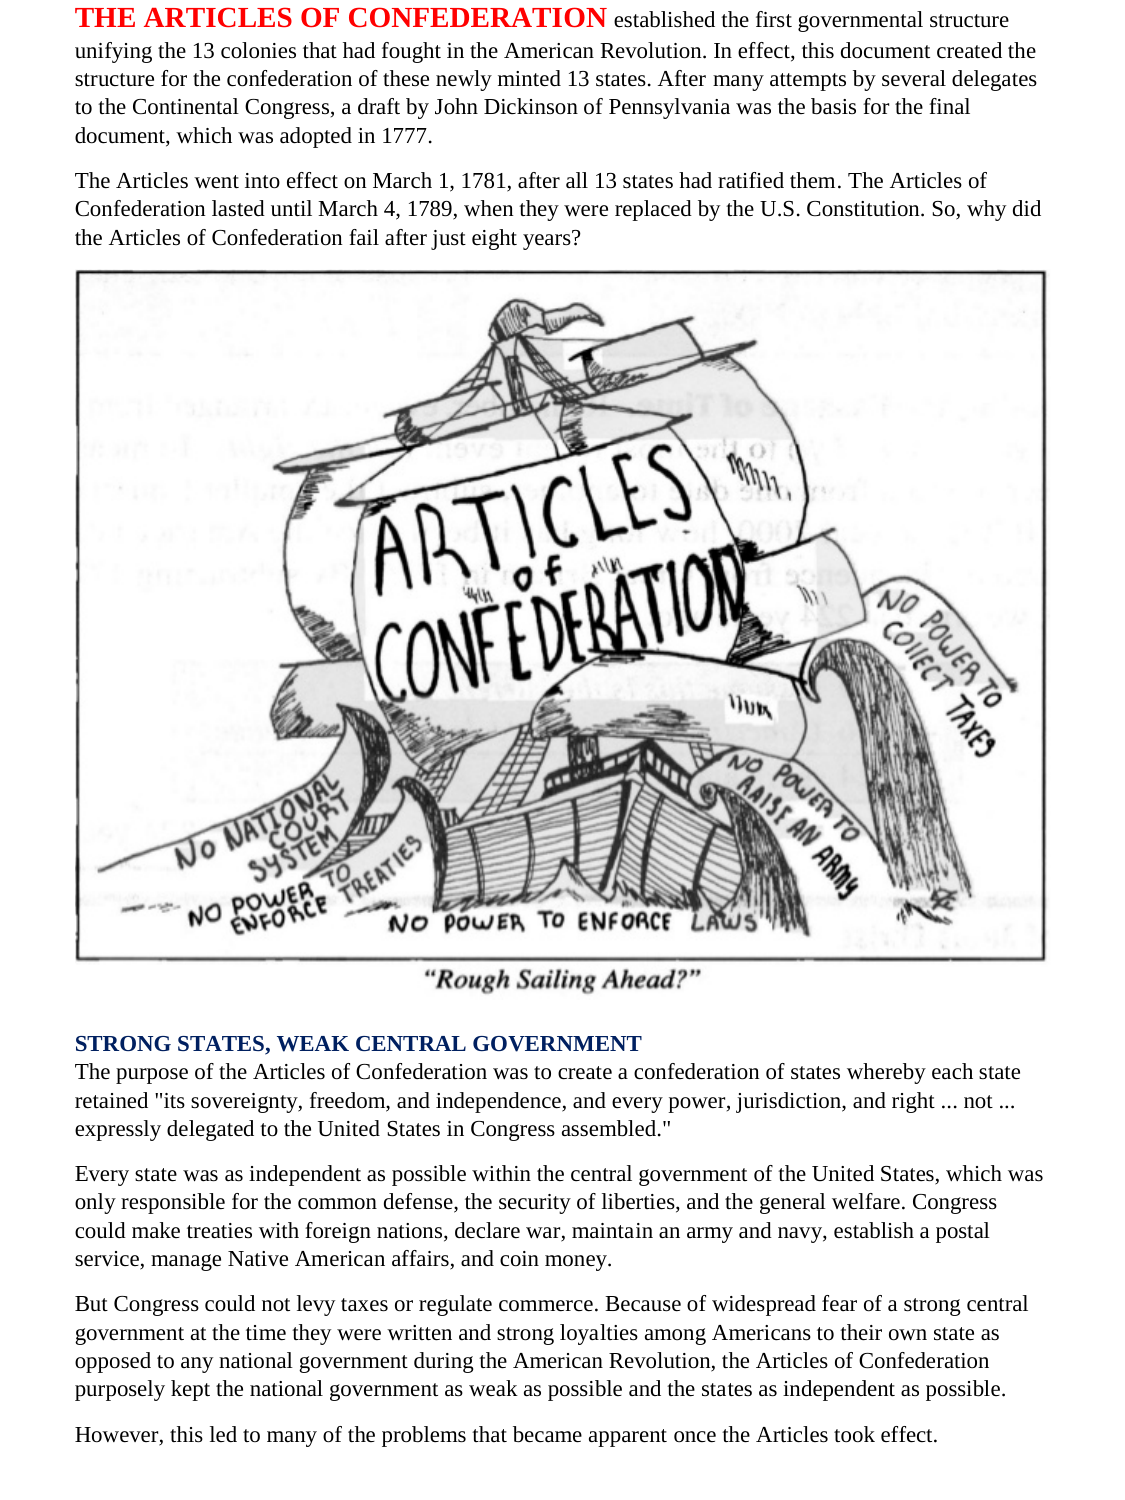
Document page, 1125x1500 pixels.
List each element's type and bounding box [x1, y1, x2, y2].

picture [74, 0, 1051, 1500]
